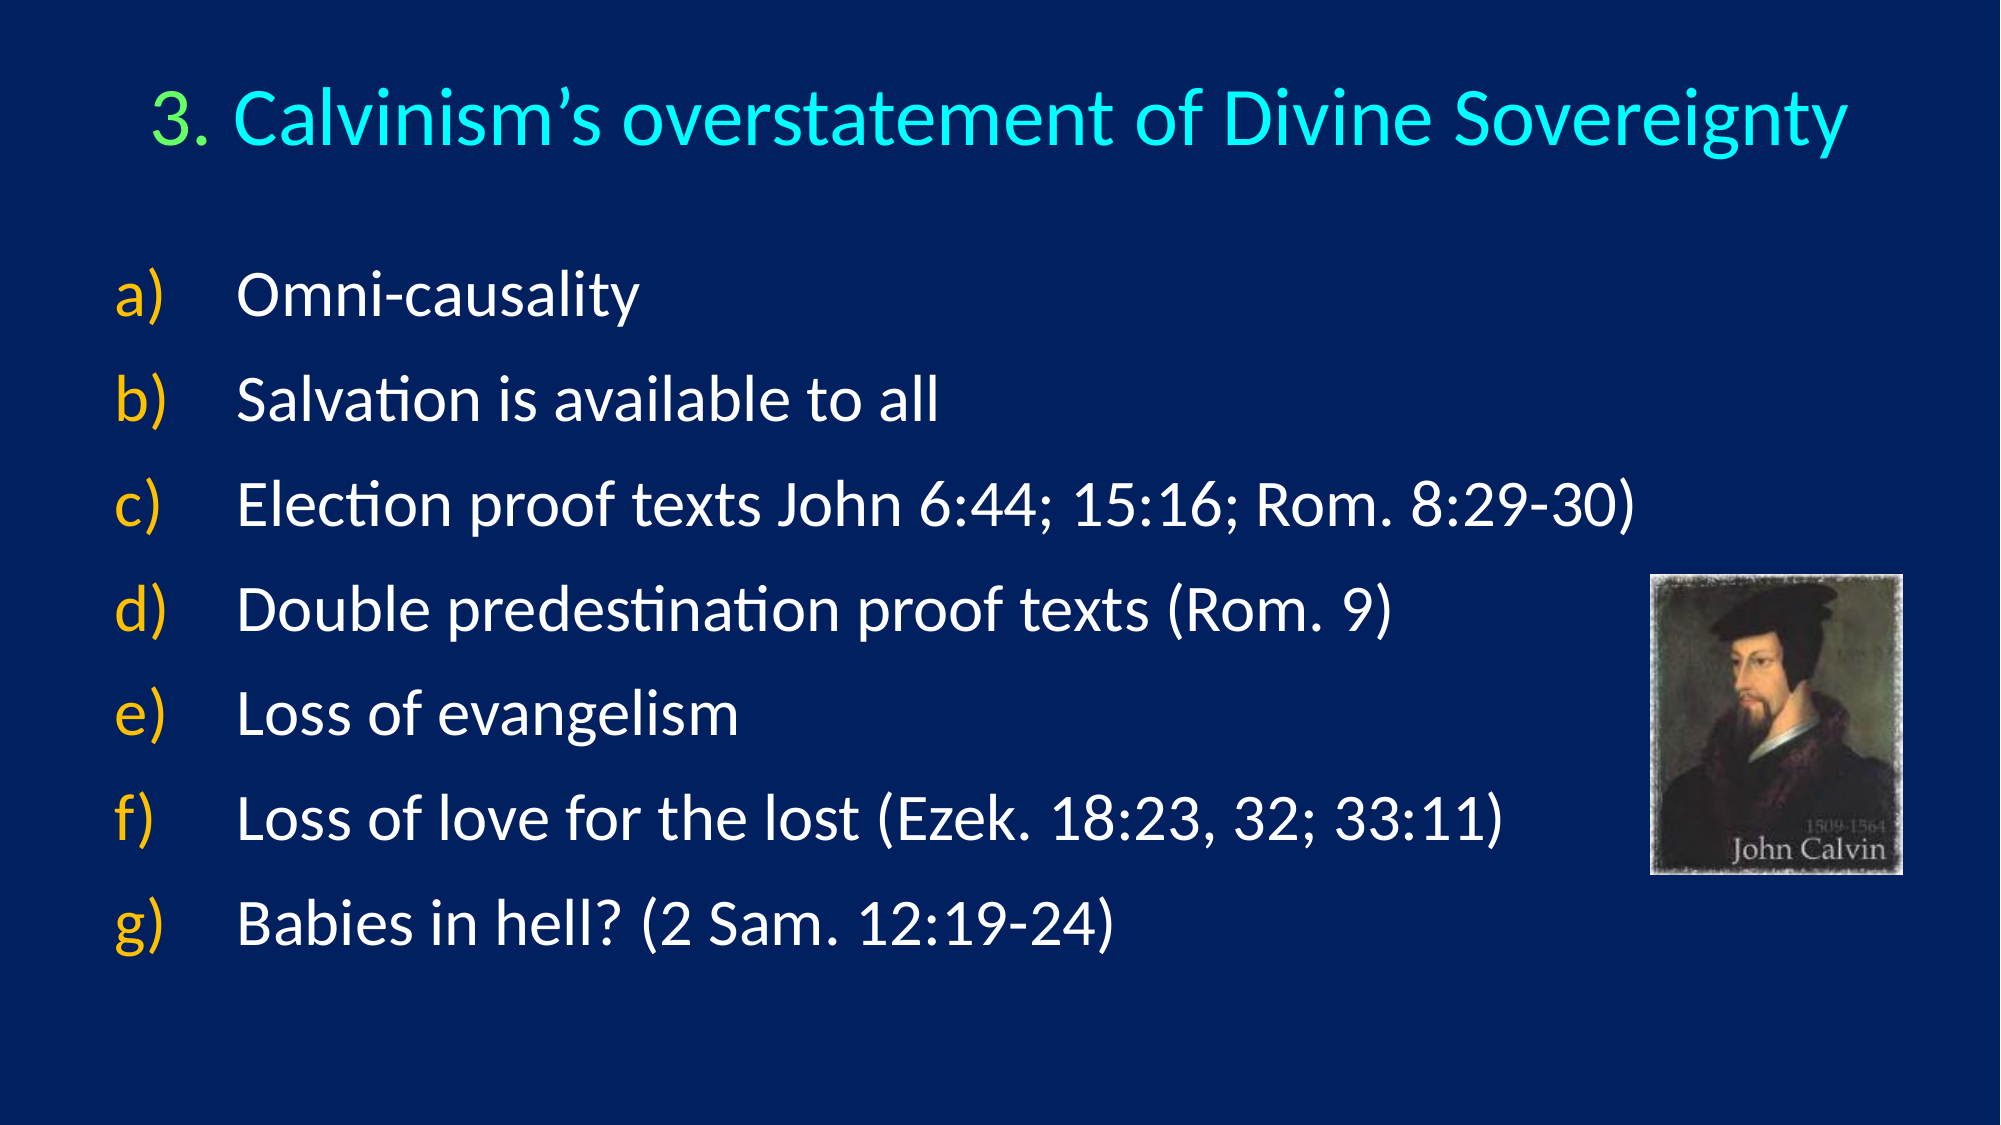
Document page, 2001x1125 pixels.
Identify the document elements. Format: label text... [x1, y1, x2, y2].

title Calvinism’s overstatement of Divine Sovereignty [99, 37, 1900, 187]
picture [1649, 574, 1903, 876]
list Omni-causality Salvation is available to all Election proof texts John 6:44; 15:16; Rom. 8:29-30) Double predestination proof texts (Rom. 9) Loss of evangelism Loss of love for the lost (Ezek. 18:23, 32; 33:11) Babies in hell? (2 Sam. 12:19-24) [99, 241, 1841, 1063]
